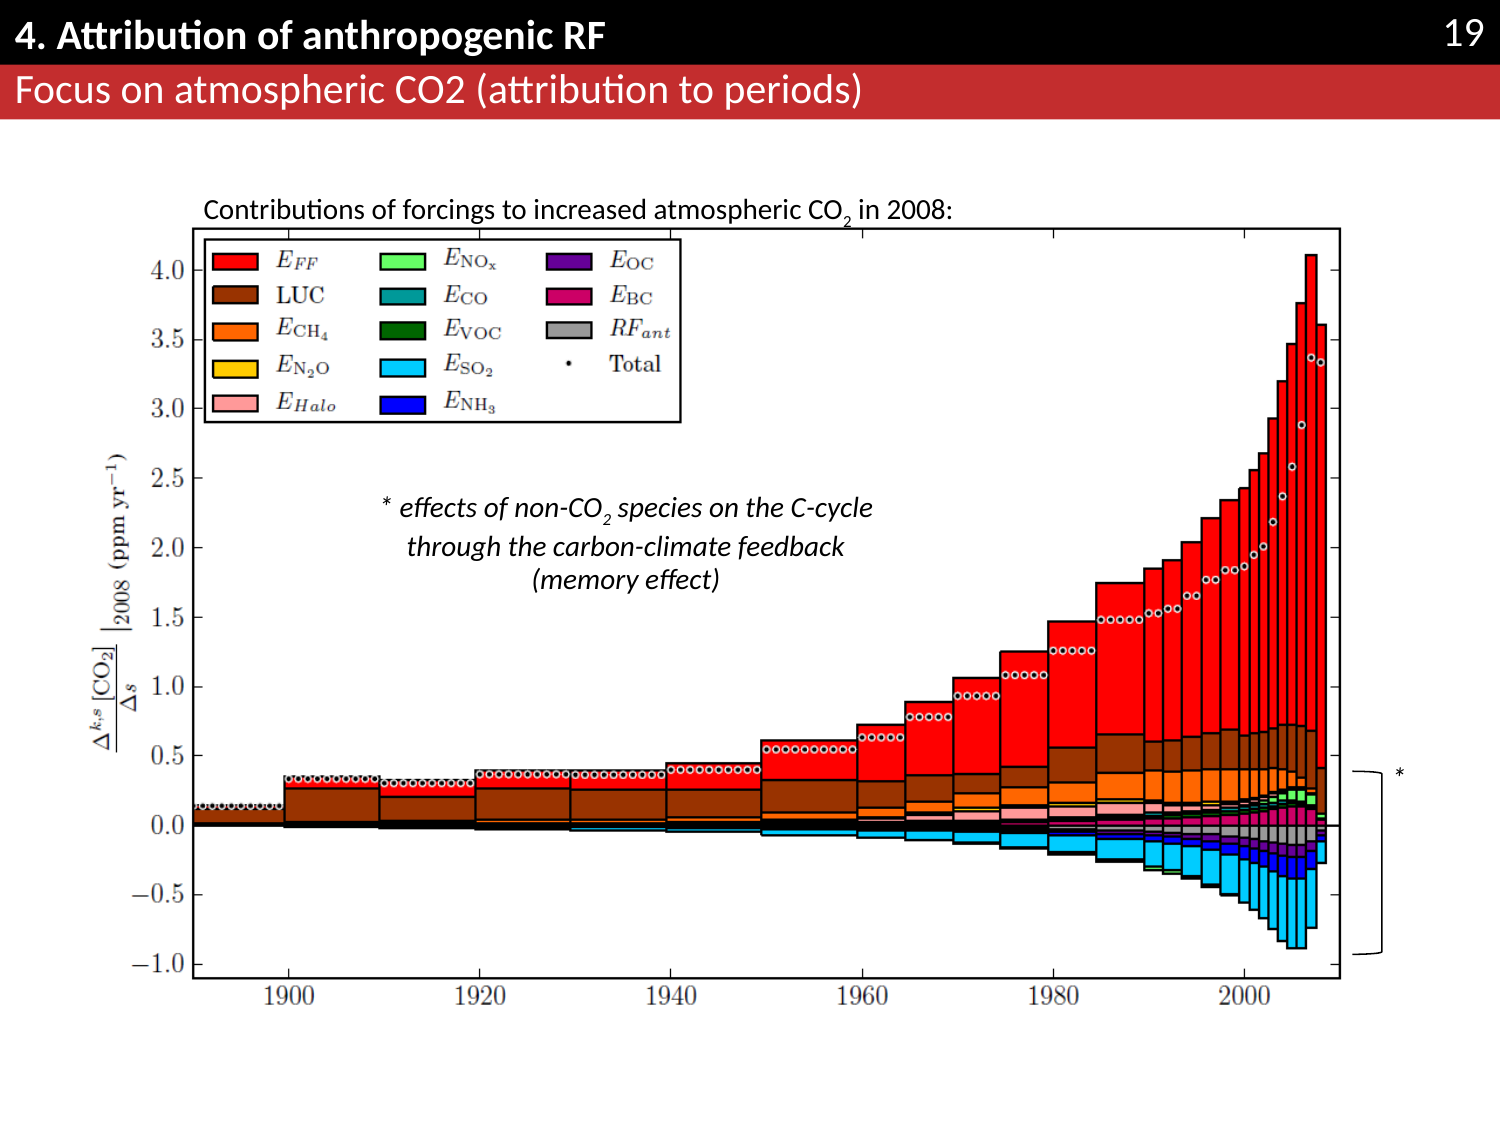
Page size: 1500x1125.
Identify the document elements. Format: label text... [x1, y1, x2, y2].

text_box Contributions of forcings to increased atmospheric CO2 in 2008: [188, 183, 1063, 216]
text_box Focus on atmospheric CO2 (attribution to periods) [0, 65, 1500, 120]
text_box [1352, 770, 1383, 956]
slide_number 19 [1149, 0, 1500, 60]
text_box 4. Attribution of anthropogenic RF [0, 0, 1500, 65]
text_box * [1358, 753, 1440, 802]
picture [82, 217, 1347, 1012]
